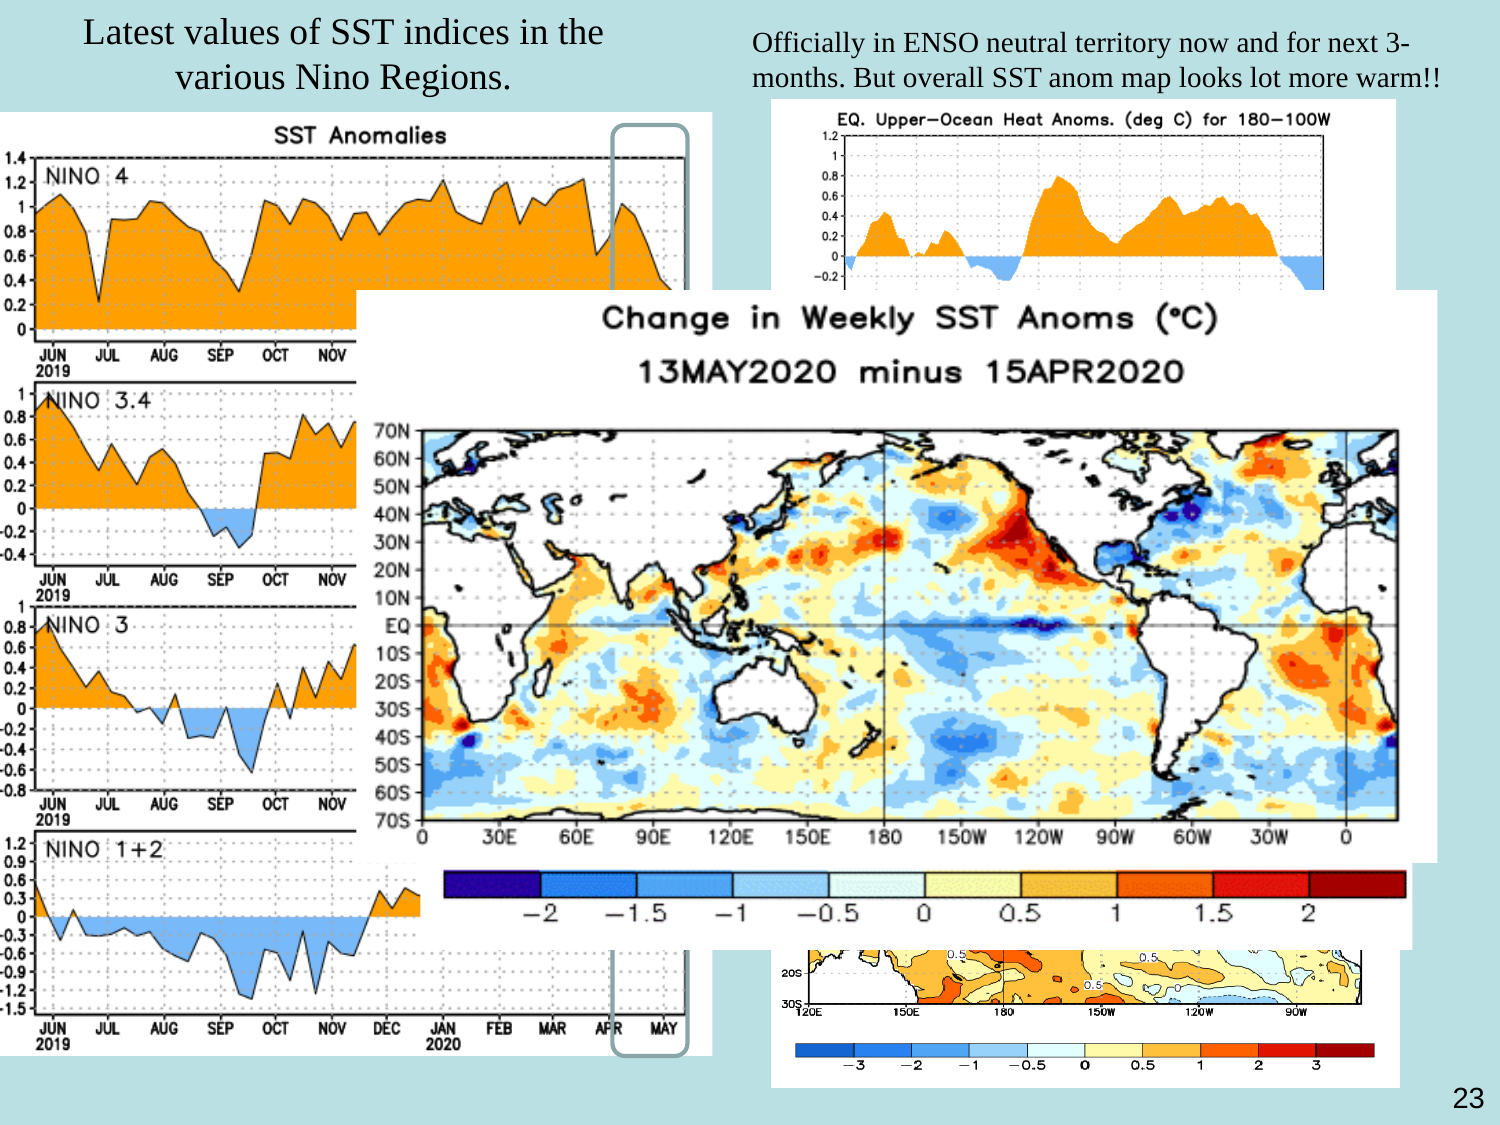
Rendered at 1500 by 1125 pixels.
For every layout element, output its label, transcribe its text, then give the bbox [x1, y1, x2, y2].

picture [0, 99, 1438, 1088]
text_box Officially in ENSO neutral territory now and for next 3-months. But overall SST anom map looks lot more warm!! [737, 15, 1488, 101]
text_box Latest values of SST indices in the various Nino Regions. [37, 0, 650, 105]
text_box [1405, 871, 1413, 950]
text_box [716, 871, 765, 950]
slide_number 23 [1424, 1071, 1500, 1125]
